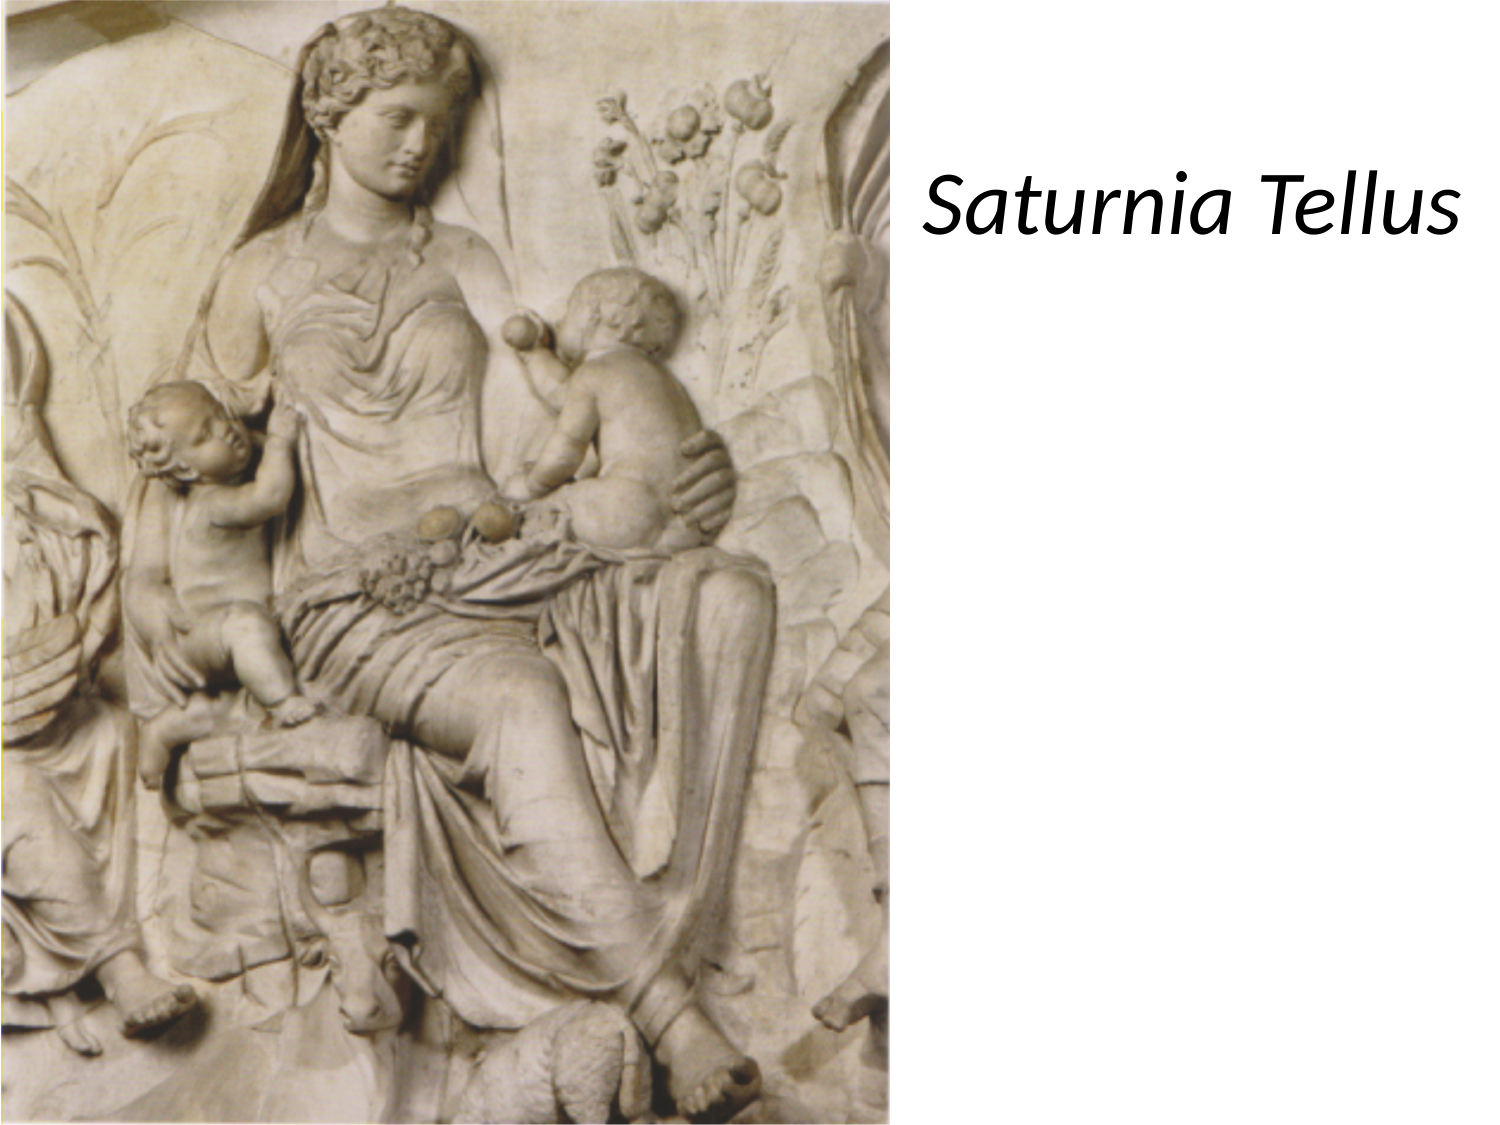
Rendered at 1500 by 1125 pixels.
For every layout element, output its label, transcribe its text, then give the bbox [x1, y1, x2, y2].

title Saturnia Tellus [903, 45, 1483, 350]
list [0, 0, 890, 1125]
